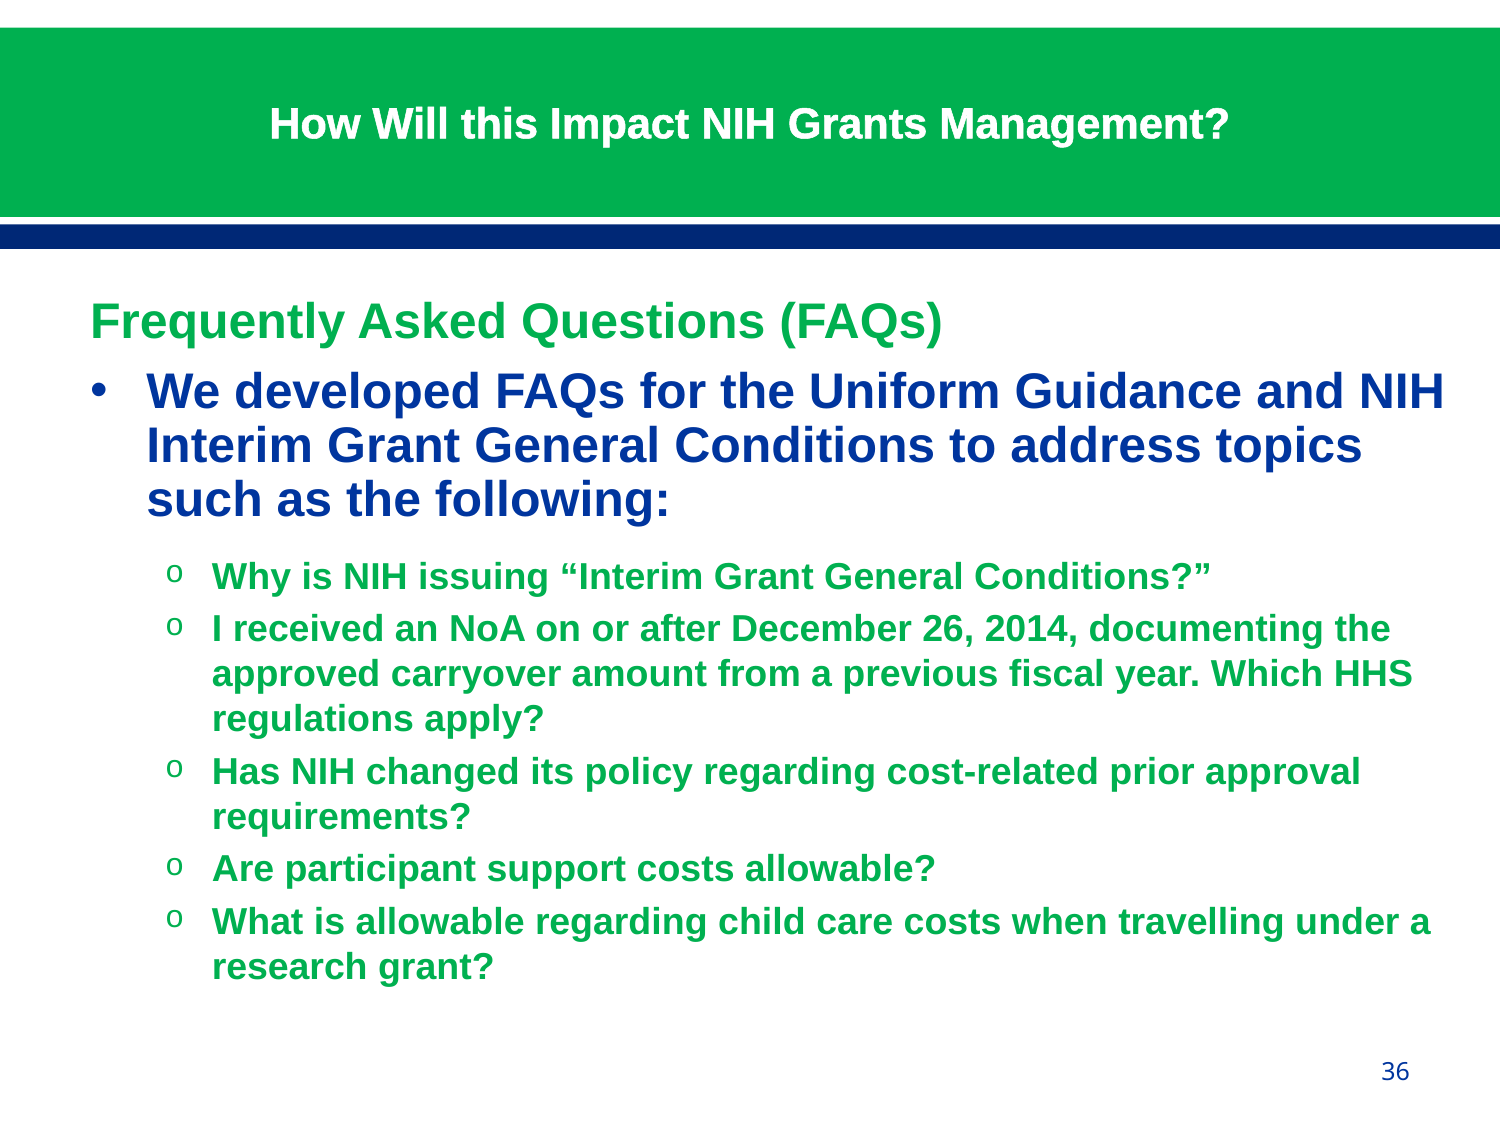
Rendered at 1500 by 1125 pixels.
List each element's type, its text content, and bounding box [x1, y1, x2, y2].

list Frequently Asked Questions (FAQs) We developed FAQs for the Uniform Guidance and NIH Interim Grant General Conditions to address topics such as the following: Why is NIH issuing “Interim Grant General Conditions?” I received an NoA on or after December 26, 2014, documenting the approved carryover amount from a previous fiscal year. Which HHS regulations apply? Has NIH changed its policy regarding cost-related prior approval requirements? Are participant support costs allowable? What is allowable regarding child care costs when travelling under a research grant? [74, 287, 1463, 938]
title How Will this Impact NIH Grants Management? [75, 29, 1425, 213]
slide_number 36 [1074, 1042, 1425, 1103]
